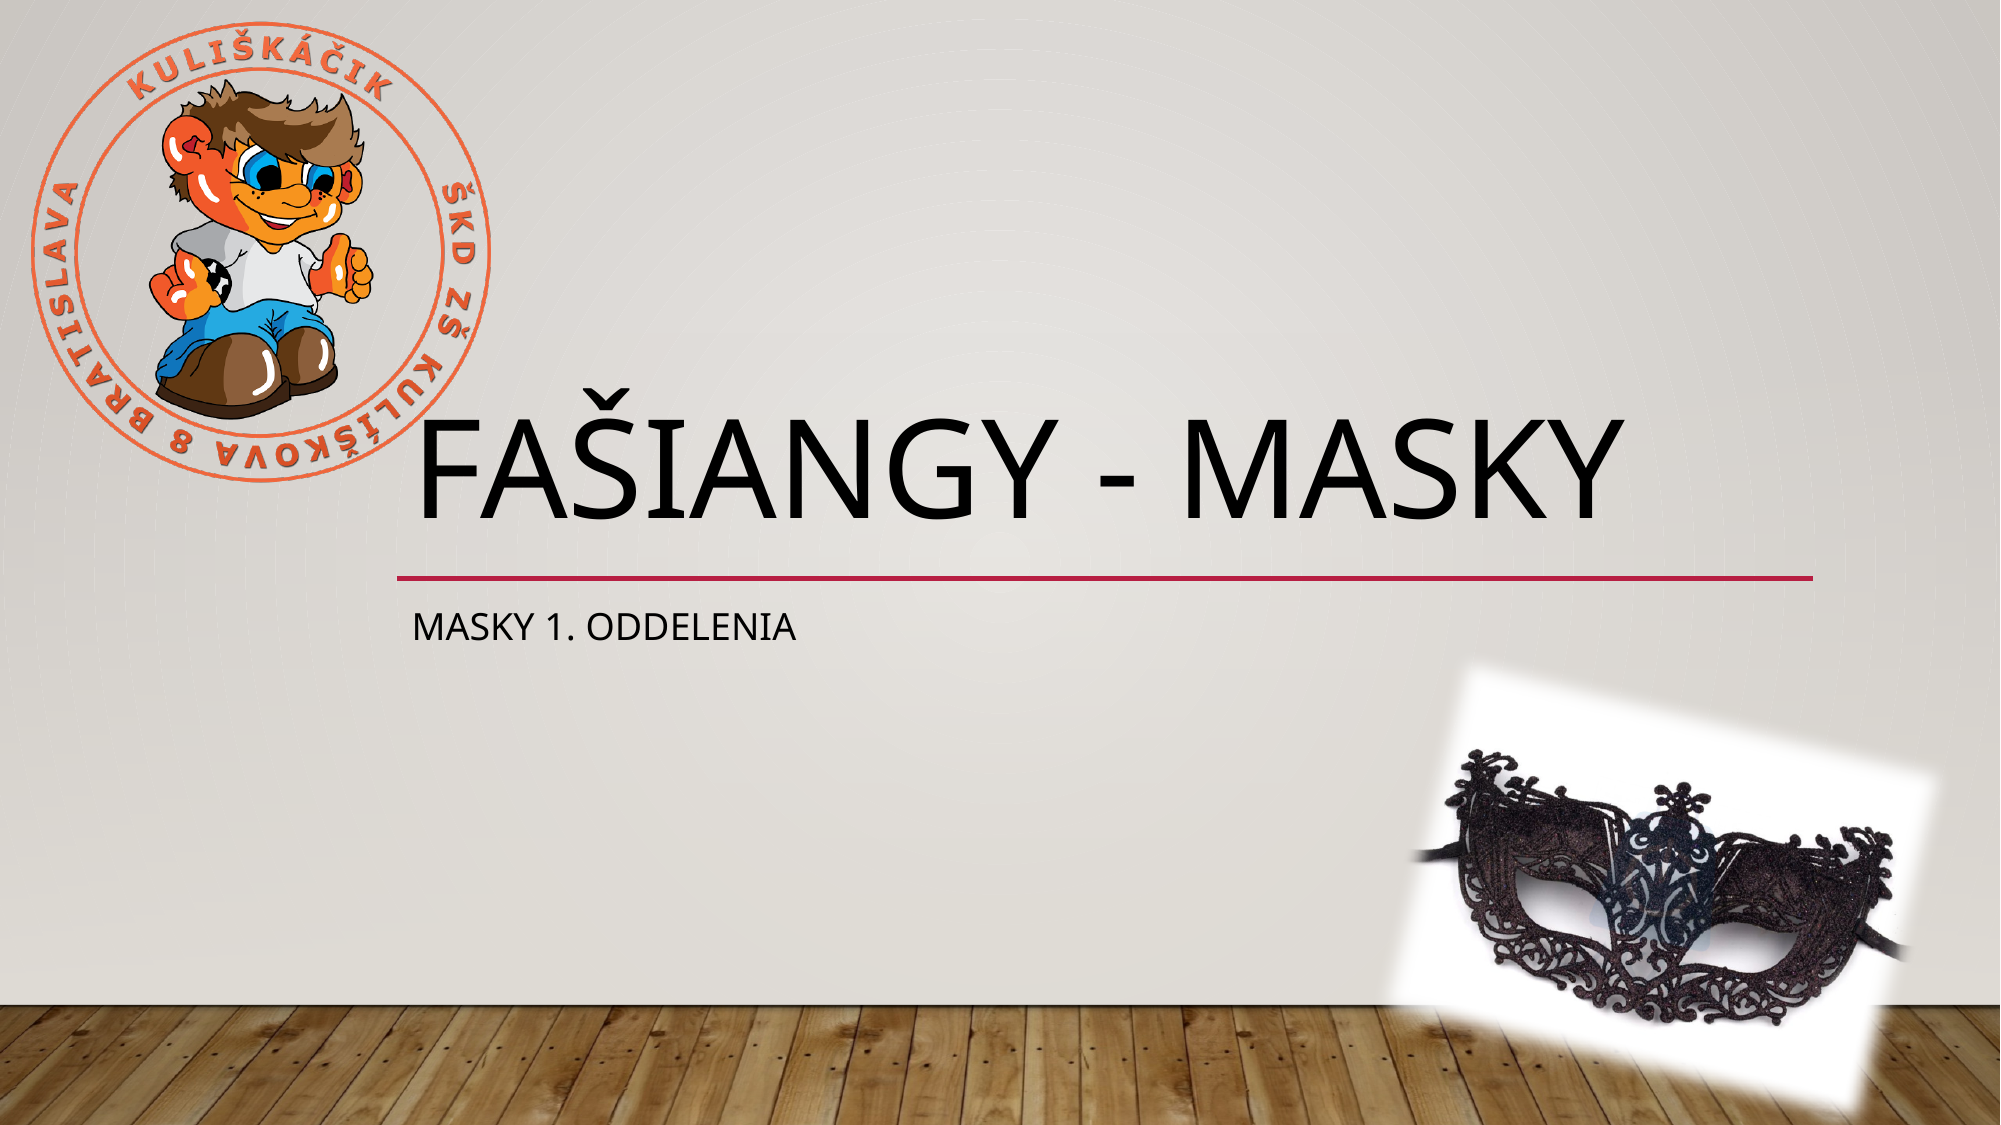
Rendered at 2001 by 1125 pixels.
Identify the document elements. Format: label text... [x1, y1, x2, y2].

title Fašiangy - MAsky [396, 131, 1814, 549]
picture [0, 679, 2000, 1125]
picture [0, 20, 589, 484]
subtitle Masky 1. oddelenia [396, 579, 1814, 740]
